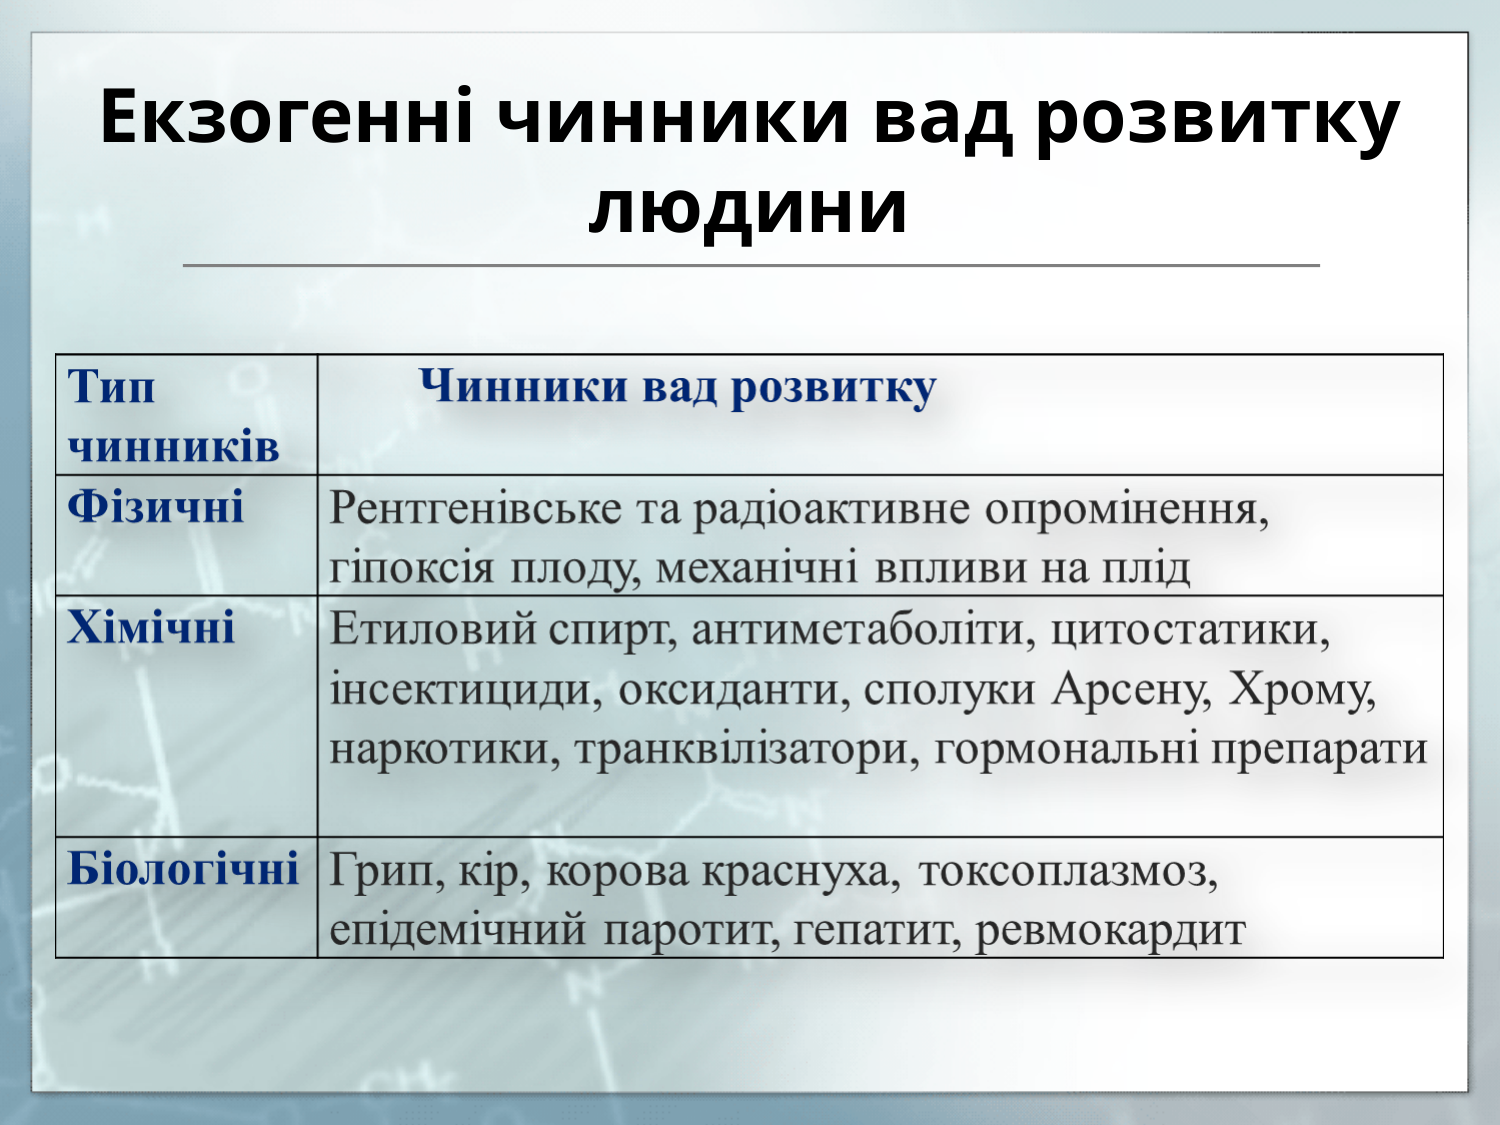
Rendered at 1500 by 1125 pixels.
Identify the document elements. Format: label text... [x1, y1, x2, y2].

title Екзогенні чинники вад розвитку людини [0, 172, 1500, 323]
picture [0, 0, 1500, 172]
picture [0, 323, 1500, 1125]
